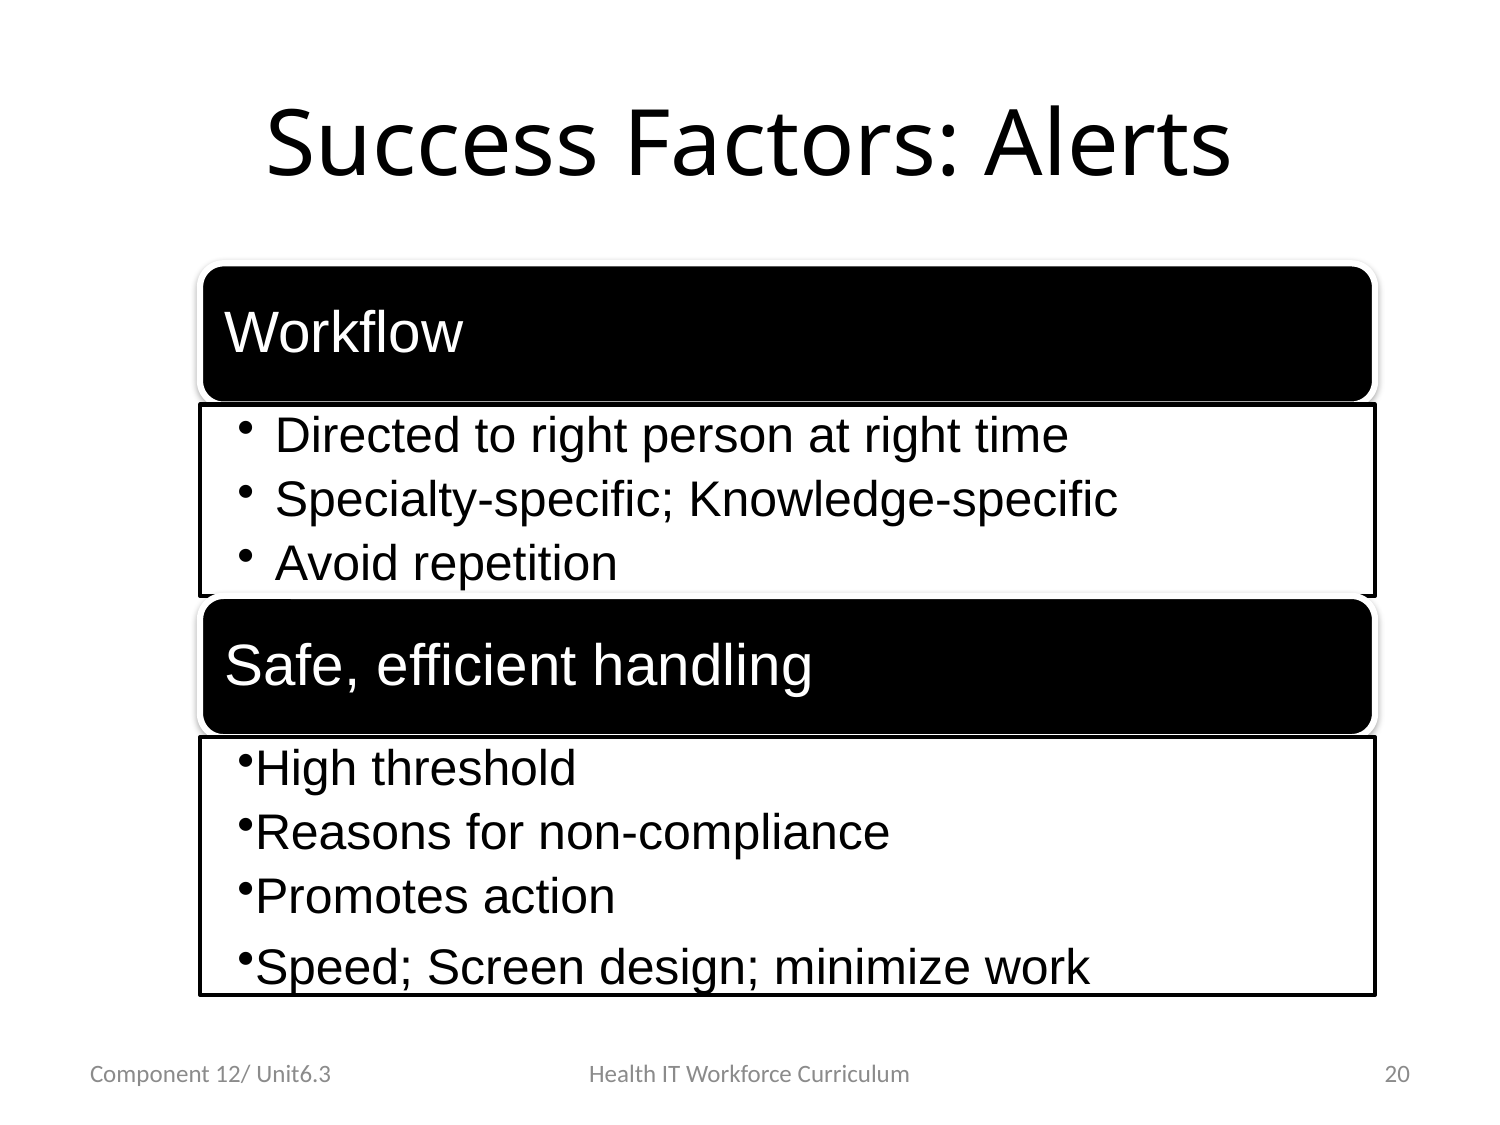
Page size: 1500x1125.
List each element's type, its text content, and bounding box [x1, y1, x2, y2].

slide_number 20 [1074, 1042, 1425, 1103]
footer Health IT Workforce Curriculum [512, 1042, 988, 1103]
title Success Factors: Alerts [75, 45, 1425, 233]
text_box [199, 262, 1376, 996]
slide_number Component 12/ Unit6.3 [75, 1042, 425, 1103]
